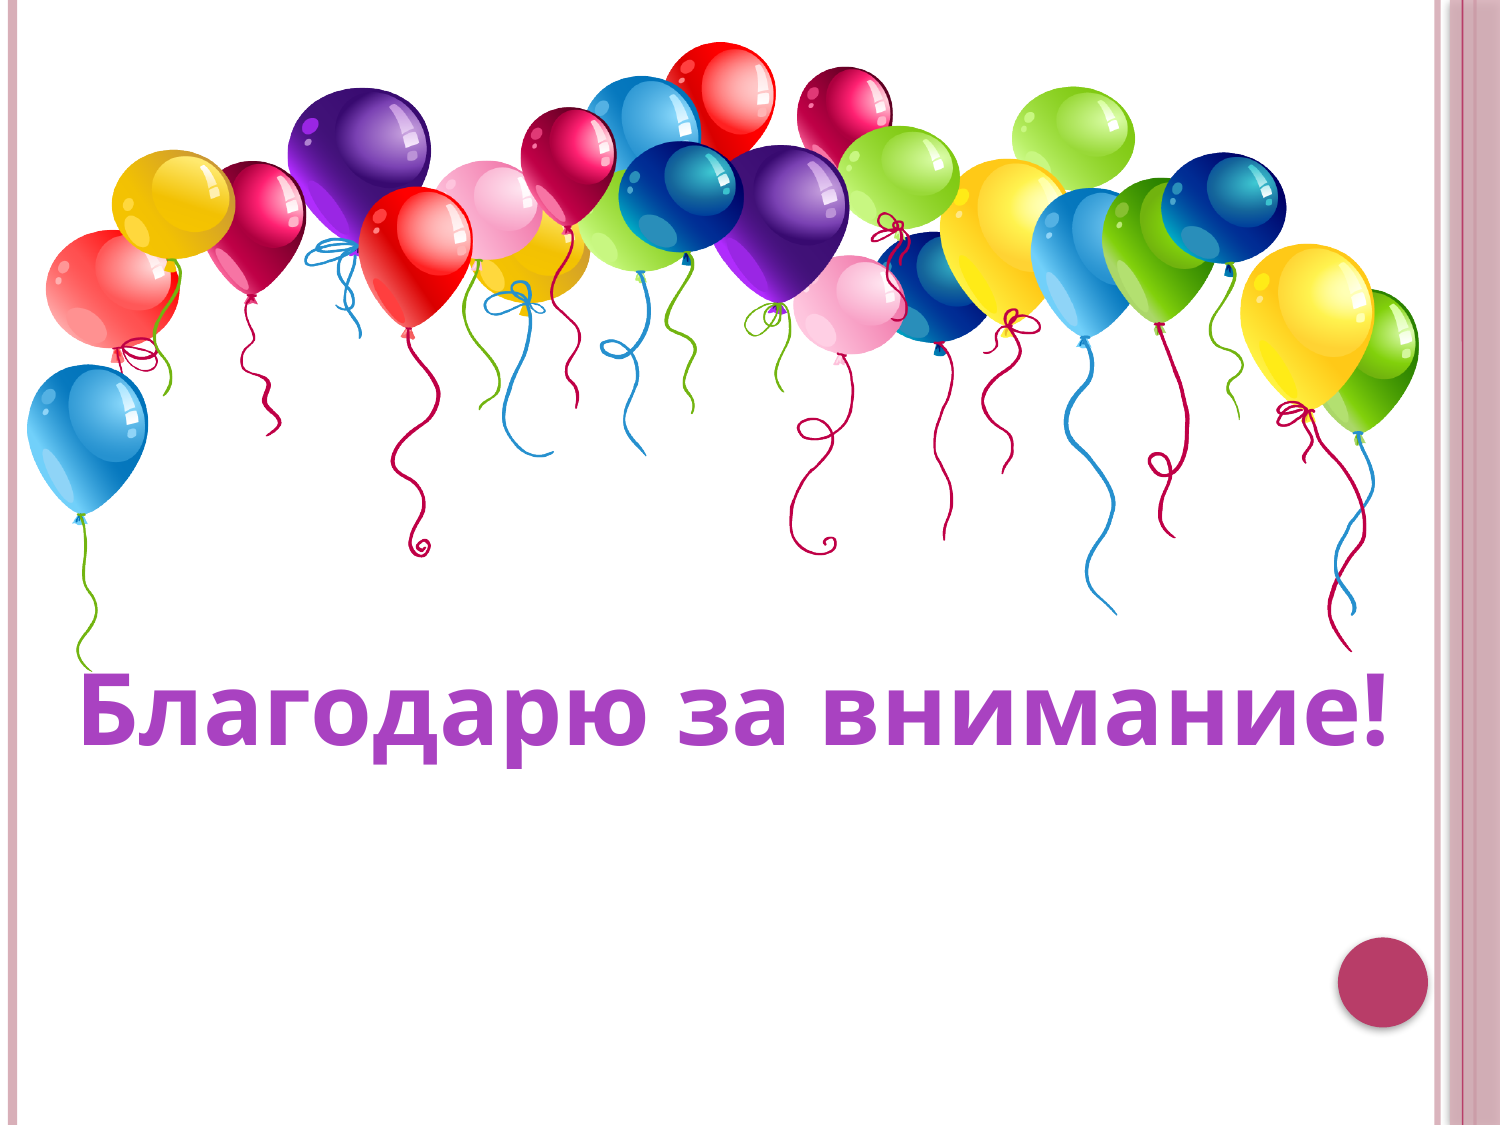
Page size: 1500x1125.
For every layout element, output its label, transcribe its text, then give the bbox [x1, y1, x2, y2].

text_box Благодарю за внимание! [60, 681, 1406, 773]
picture [27, 42, 1420, 673]
